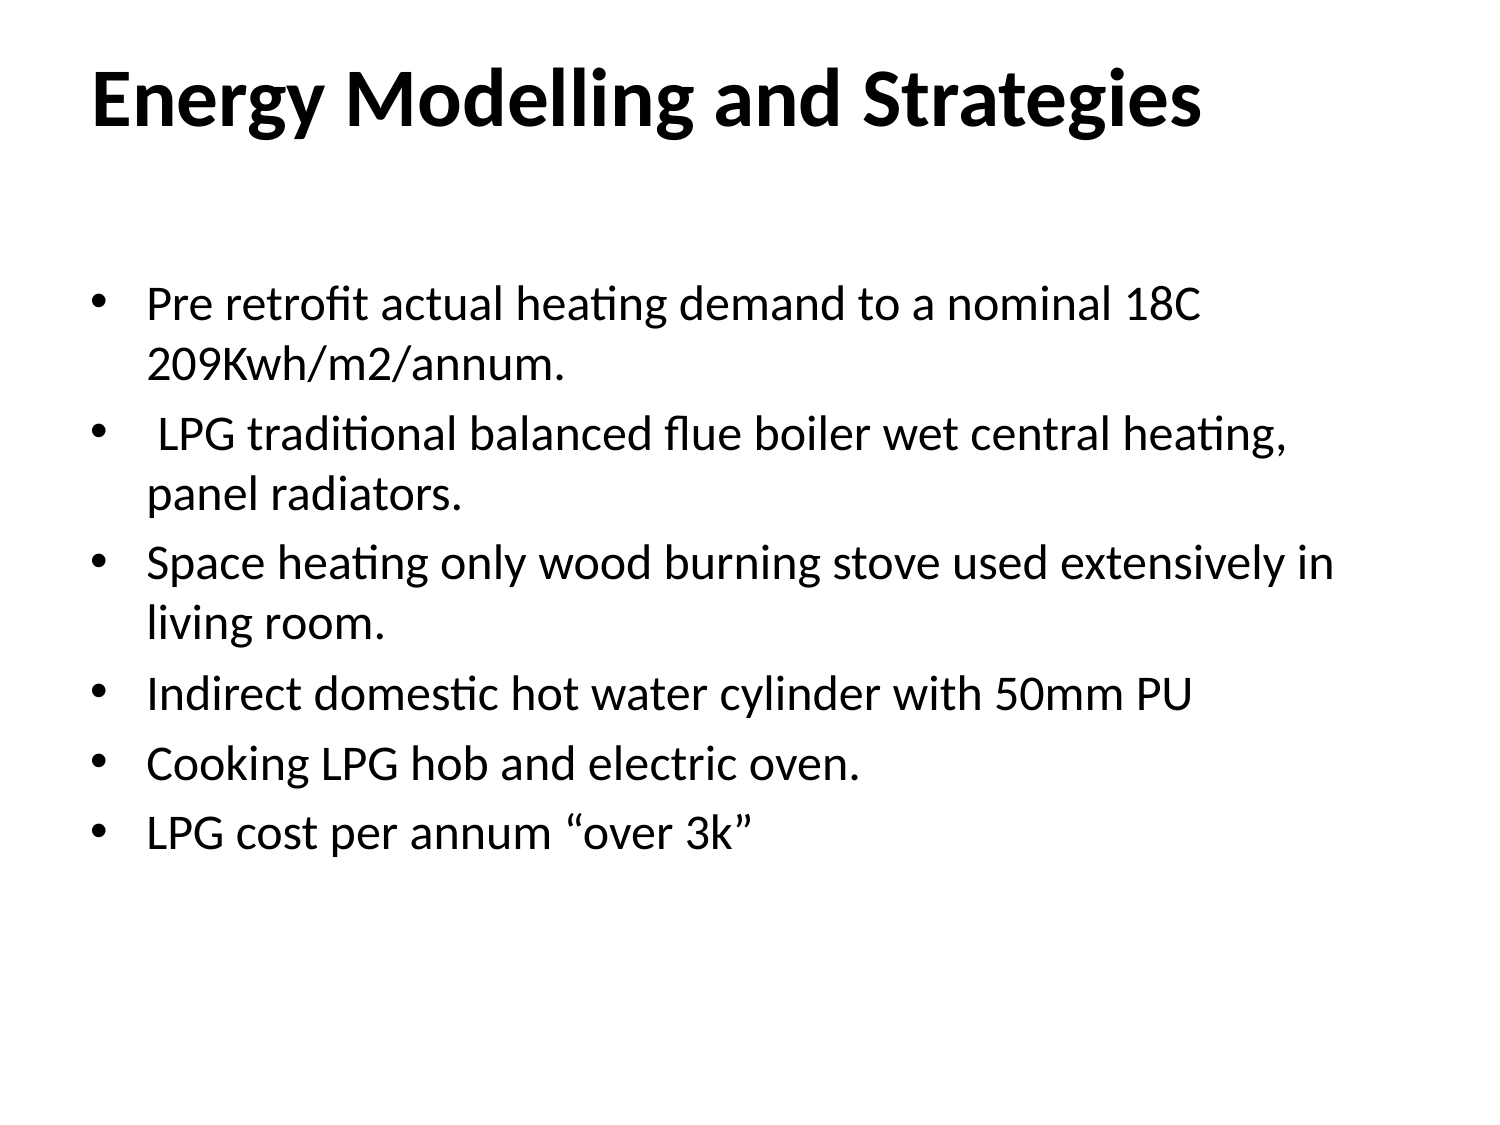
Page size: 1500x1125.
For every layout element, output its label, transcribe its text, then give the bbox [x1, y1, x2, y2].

title Energy Modelling and Strategies [76, 0, 1427, 188]
list Pre retrofit actual heating demand to a nominal 18C 209Kwh/m2/annum. LPG traditional balanced flue boiler wet central heating, panel radiators. Space heating only wood burning stove used extensively in living room. Indirect domestic hot water cylinder with 50mm PU Cooking LPG hob and electric oven. LPG cost per annum “over 3k” [75, 262, 1425, 1005]
